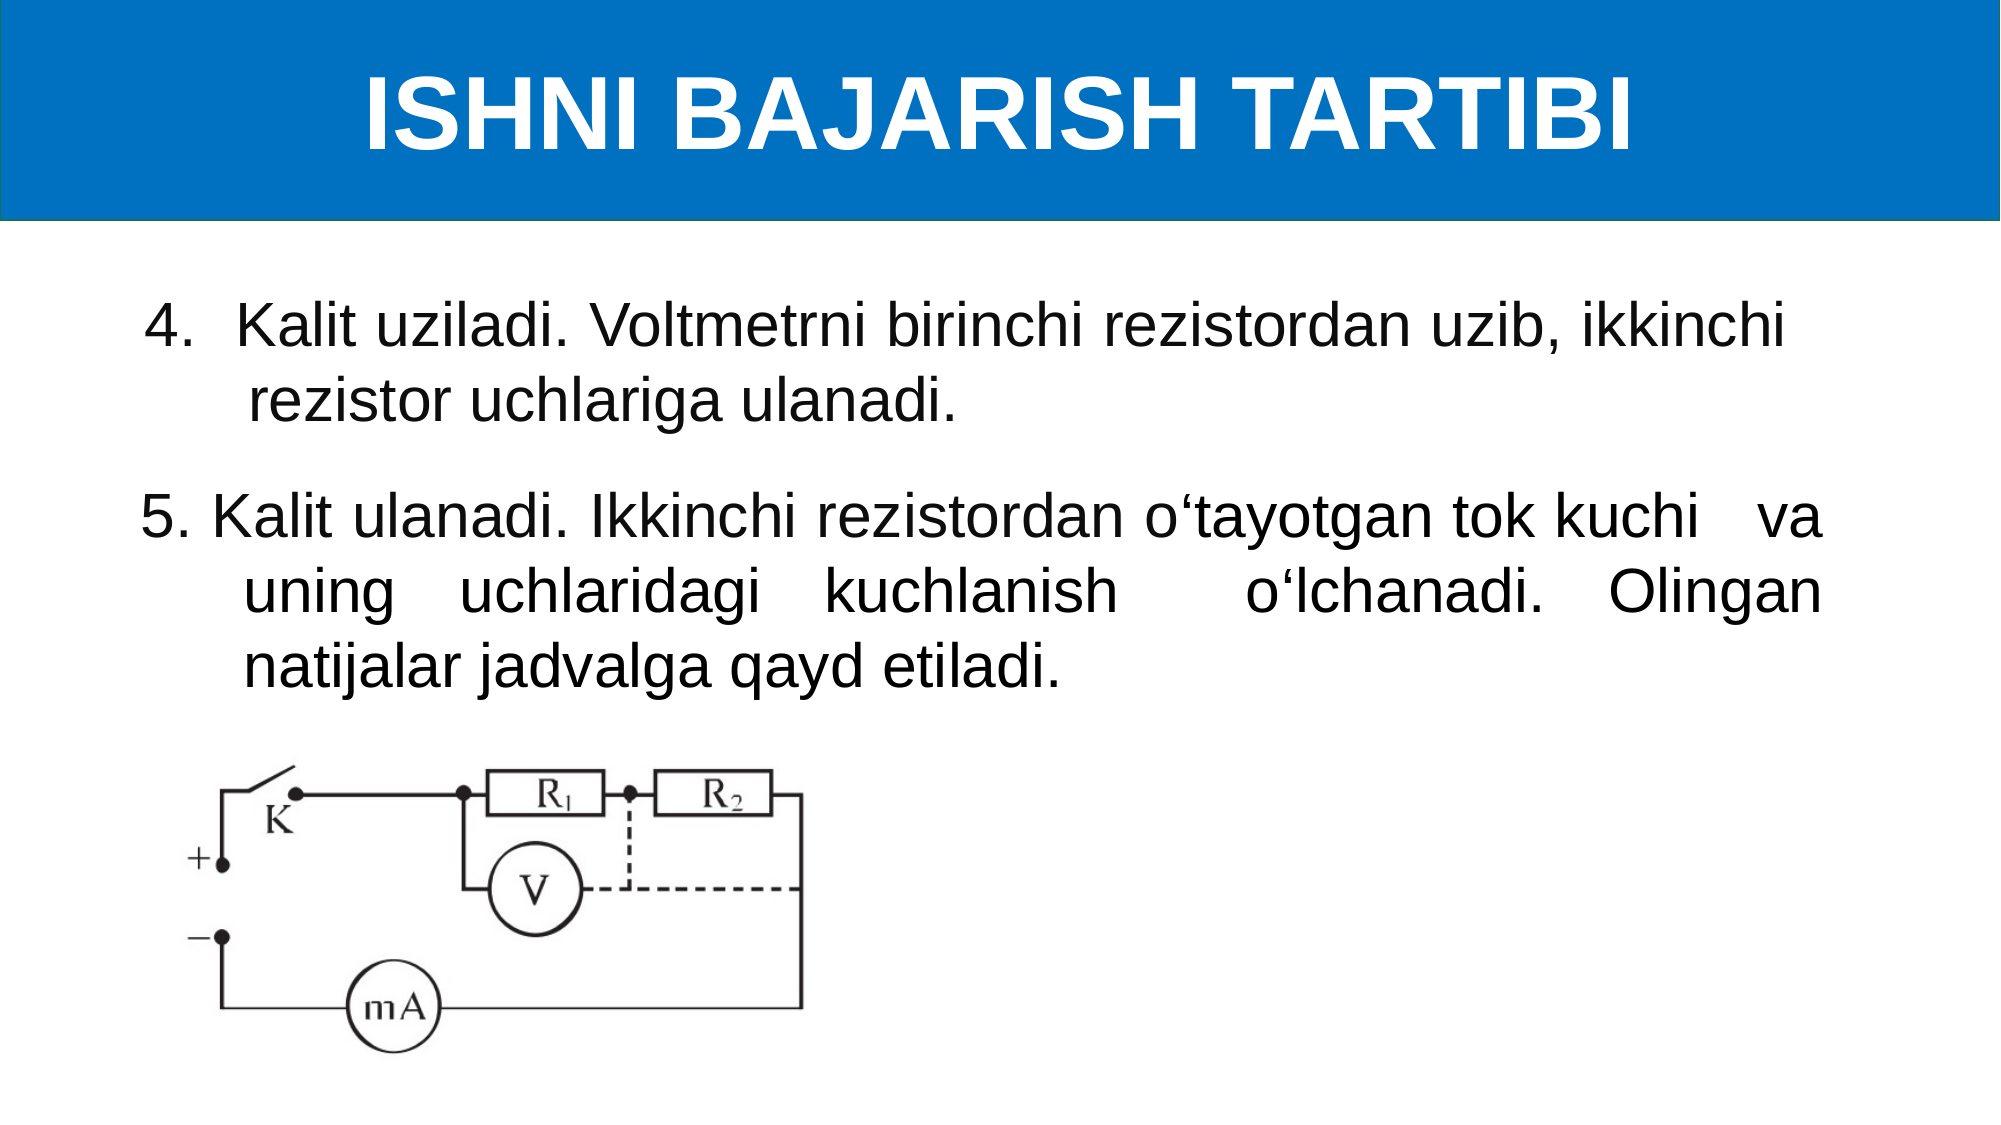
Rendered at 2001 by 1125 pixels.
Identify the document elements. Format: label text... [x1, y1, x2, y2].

text_box ISHNI BAJARISH TARTIBI [0, 0, 2000, 221]
picture [161, 710, 811, 1095]
text_box 4. Kalit uziladi. Voltmetrni birinchi rezistordan uzib, ikkinchi rezistor uchlariga ulanadi. [130, 276, 1843, 442]
